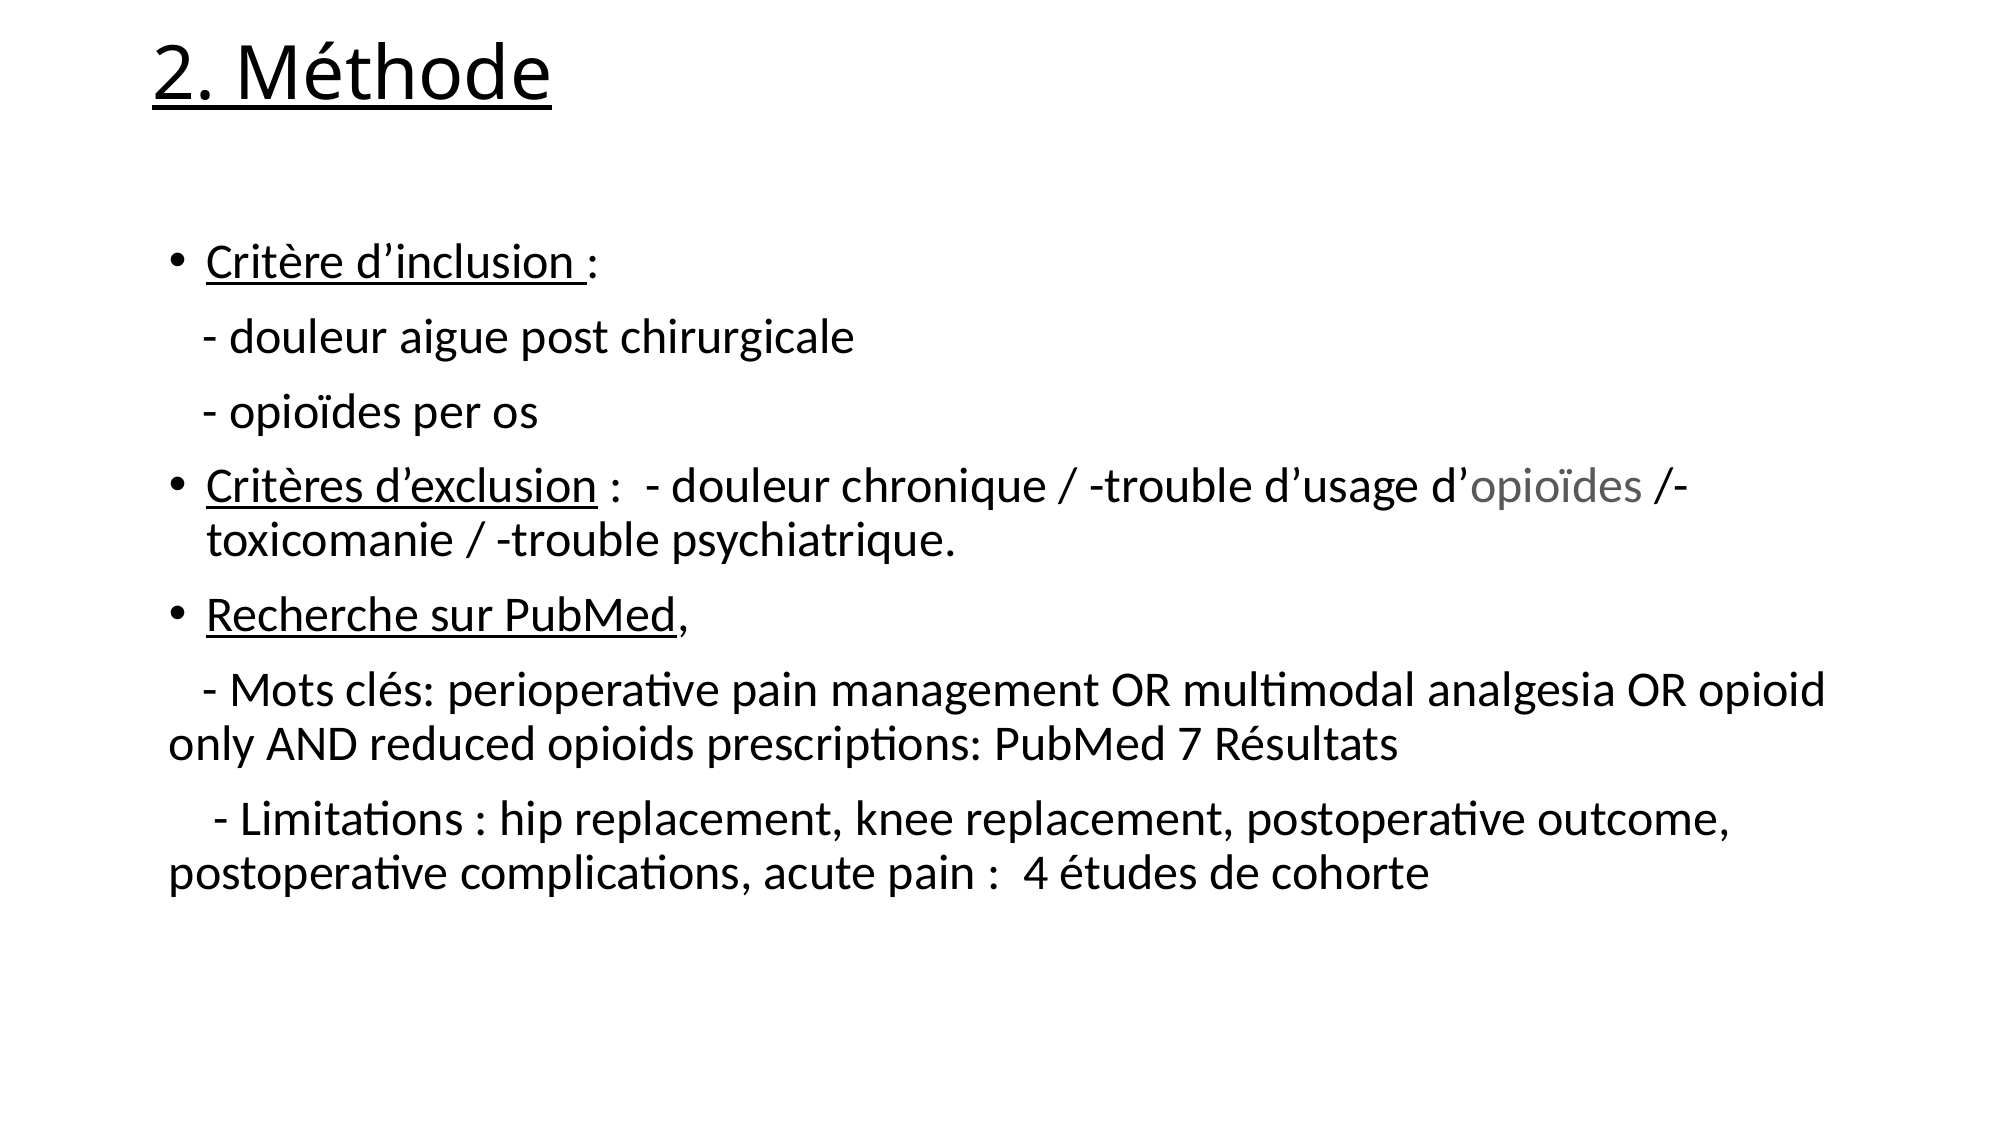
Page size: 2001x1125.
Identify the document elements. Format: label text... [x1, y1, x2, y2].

list Critère d’inclusion : - douleur aigue post chirurgicale - opioïdes per os Critères d’exclusion : - douleur chronique / -trouble d’usage d’opioïdes /-toxicomanie / -trouble psychiatrique. Recherche sur PubMed, - Mots clés: perioperative pain management OR multimodal analgesia OR opioid only AND reduced opioids prescriptions: PubMed 7 Résultats - Limitations : hip replacement, knee replacement, postoperative outcome, postoperative complications, acute pain : 4 études de cohorte [153, 227, 1879, 1070]
title 2. Méthode [137, 19, 1863, 131]
